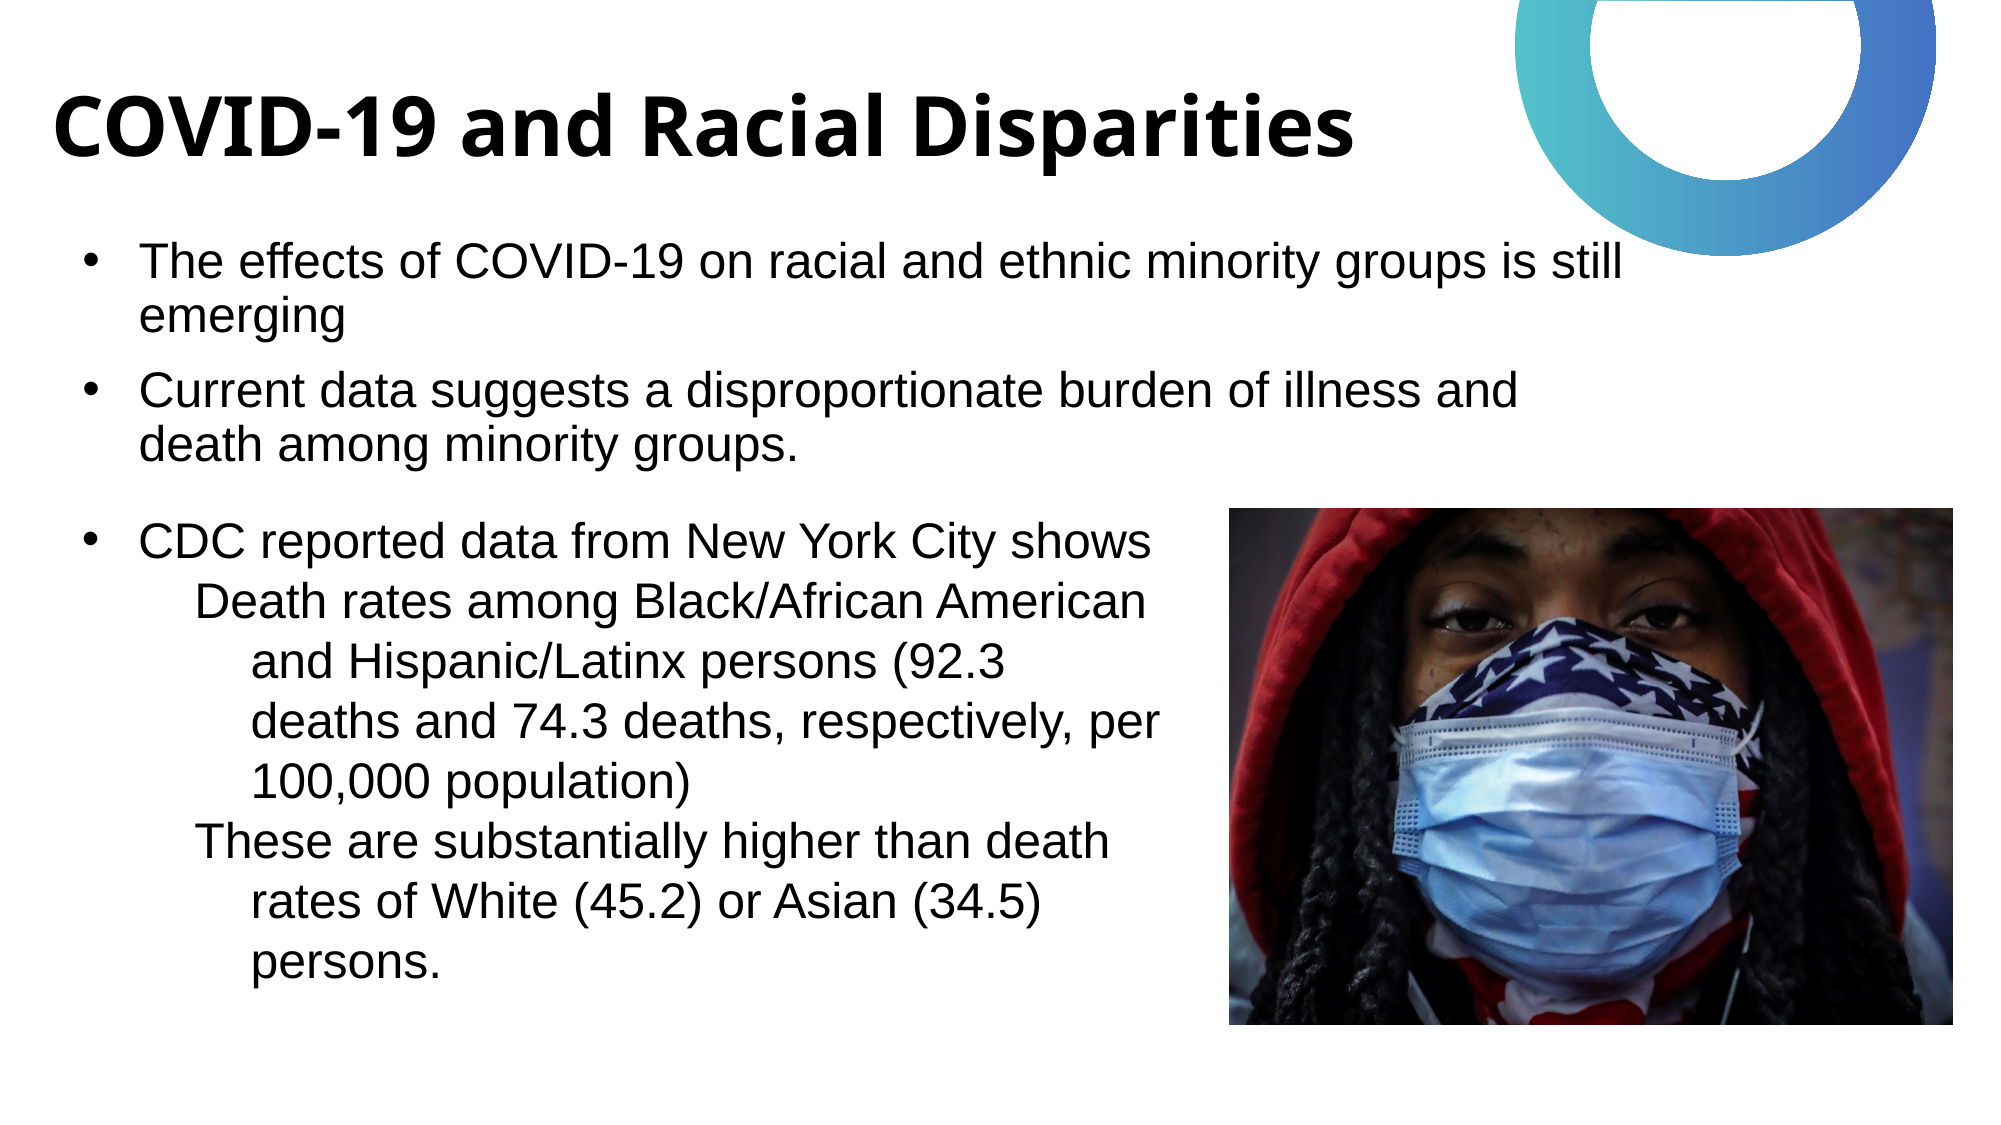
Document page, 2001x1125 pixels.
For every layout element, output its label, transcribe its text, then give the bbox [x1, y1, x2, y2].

picture [1229, 508, 1953, 1025]
text_box CDC reported data from New York City shows Death rates among Black/African American and Hispanic/Latinx persons (92.3 deaths and 74.3 deaths, respectively, per 100,000 population) These are substantially higher than death rates of White (45.2) or Asian (34.5) persons. [67, 501, 1181, 996]
list The effects of COVID-19 on racial and ethnic minority groups is still emerging Current data suggests a disproportionate burden of illness and death among minority groups. [67, 227, 1666, 515]
title COVID-19 and Racial Disparities [36, 31, 1749, 228]
